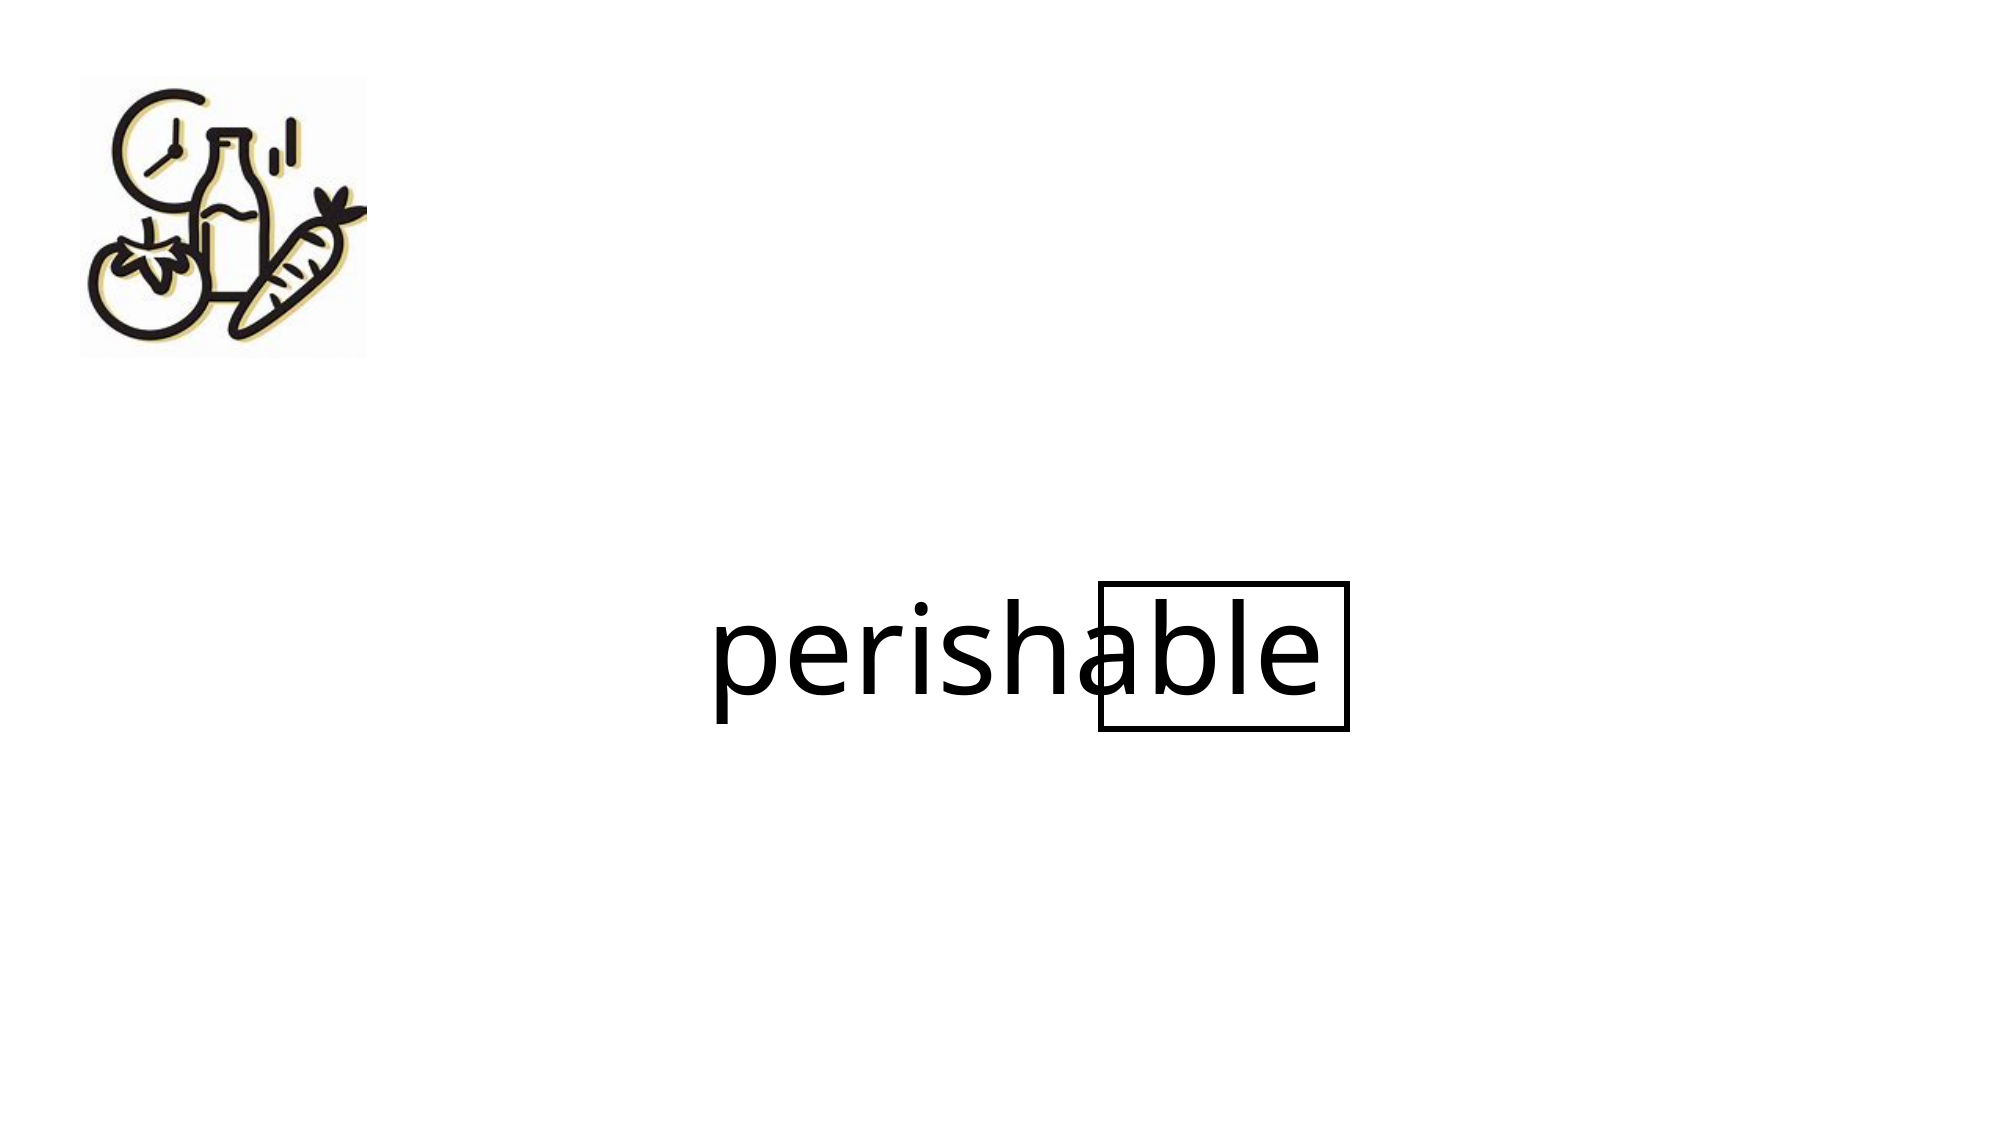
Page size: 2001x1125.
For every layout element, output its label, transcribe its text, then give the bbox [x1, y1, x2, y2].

picture [80, 76, 367, 358]
text_box [1100, 583, 1348, 730]
title perishable [185, 485, 1911, 729]
